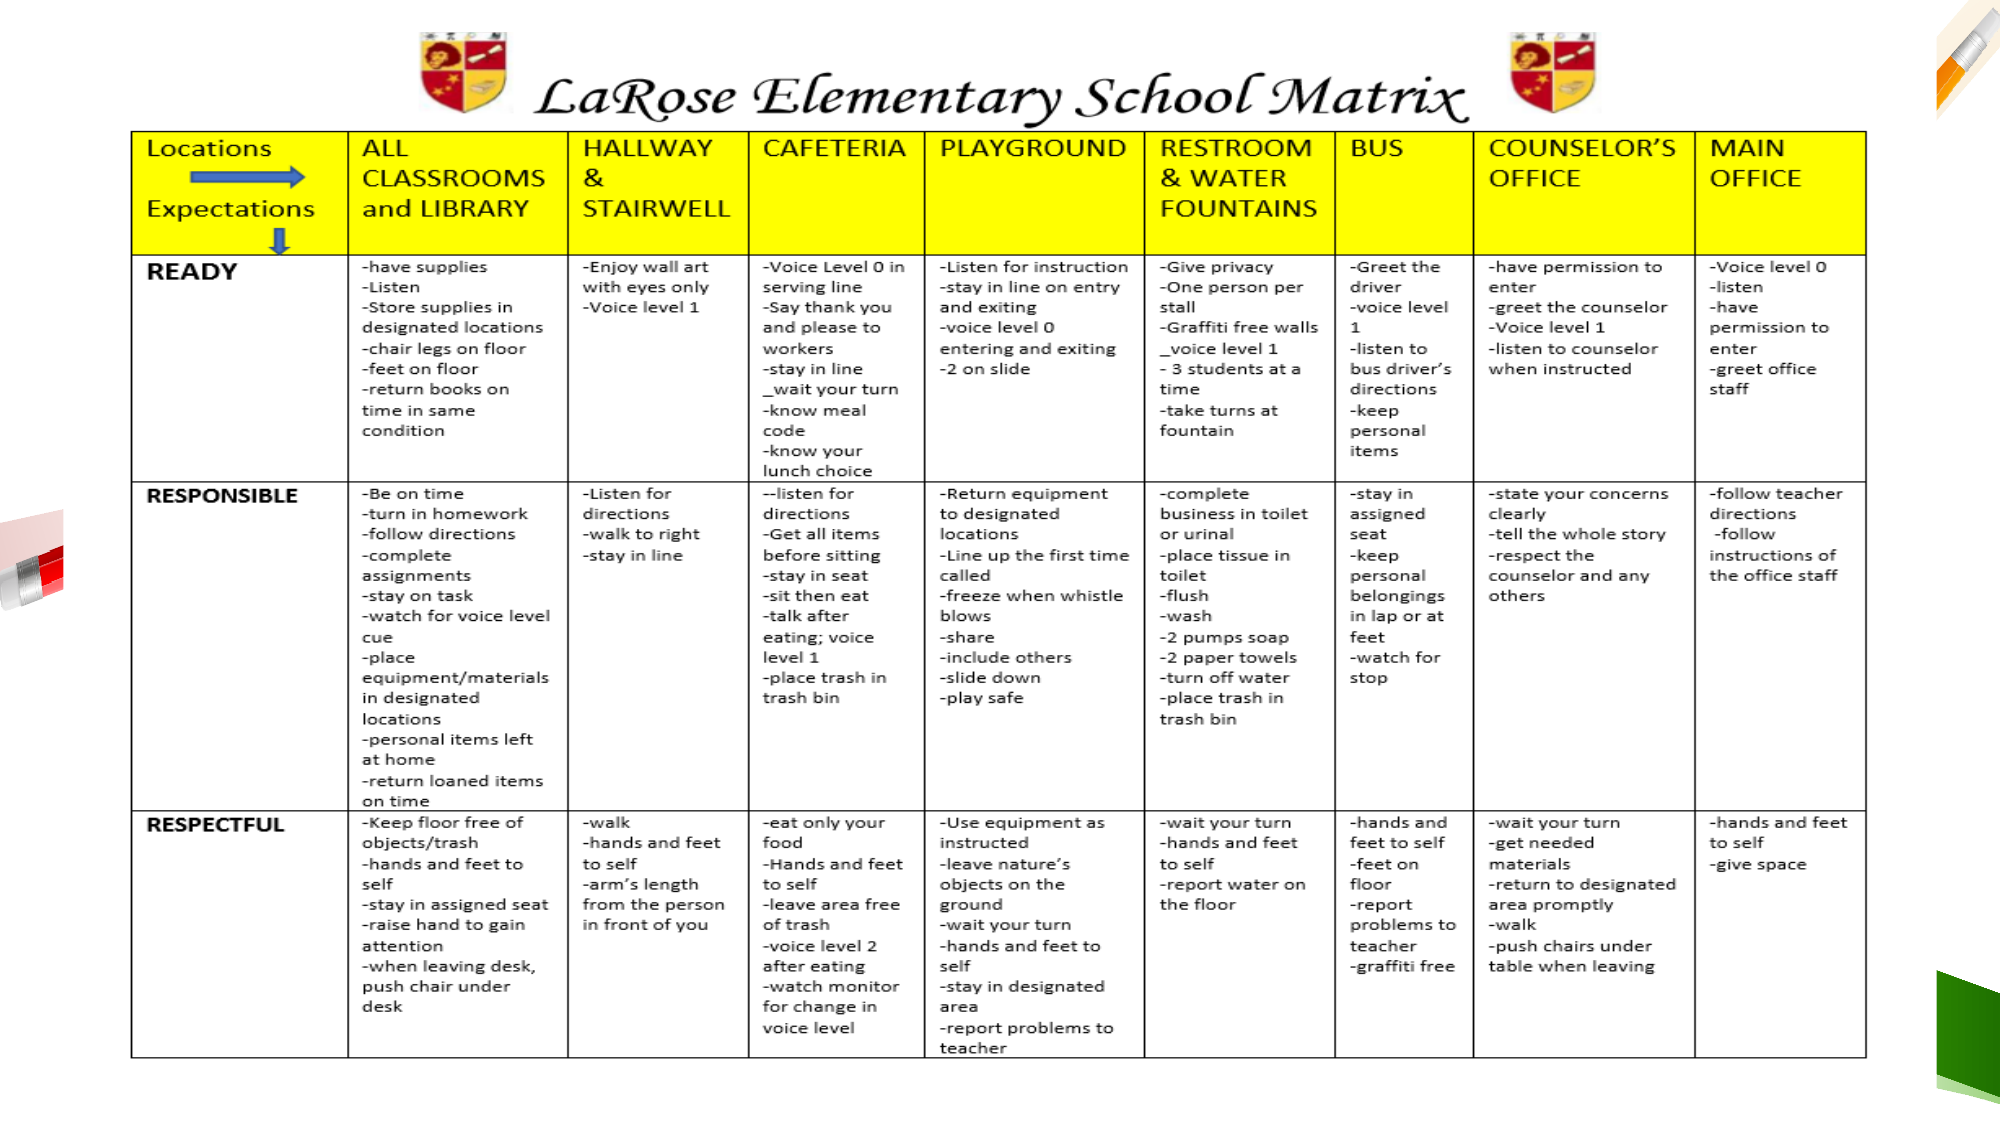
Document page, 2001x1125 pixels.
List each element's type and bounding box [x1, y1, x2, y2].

picture [0, 529, 63, 613]
text_box [63, 32, 1937, 1125]
picture [1937, 0, 2000, 173]
